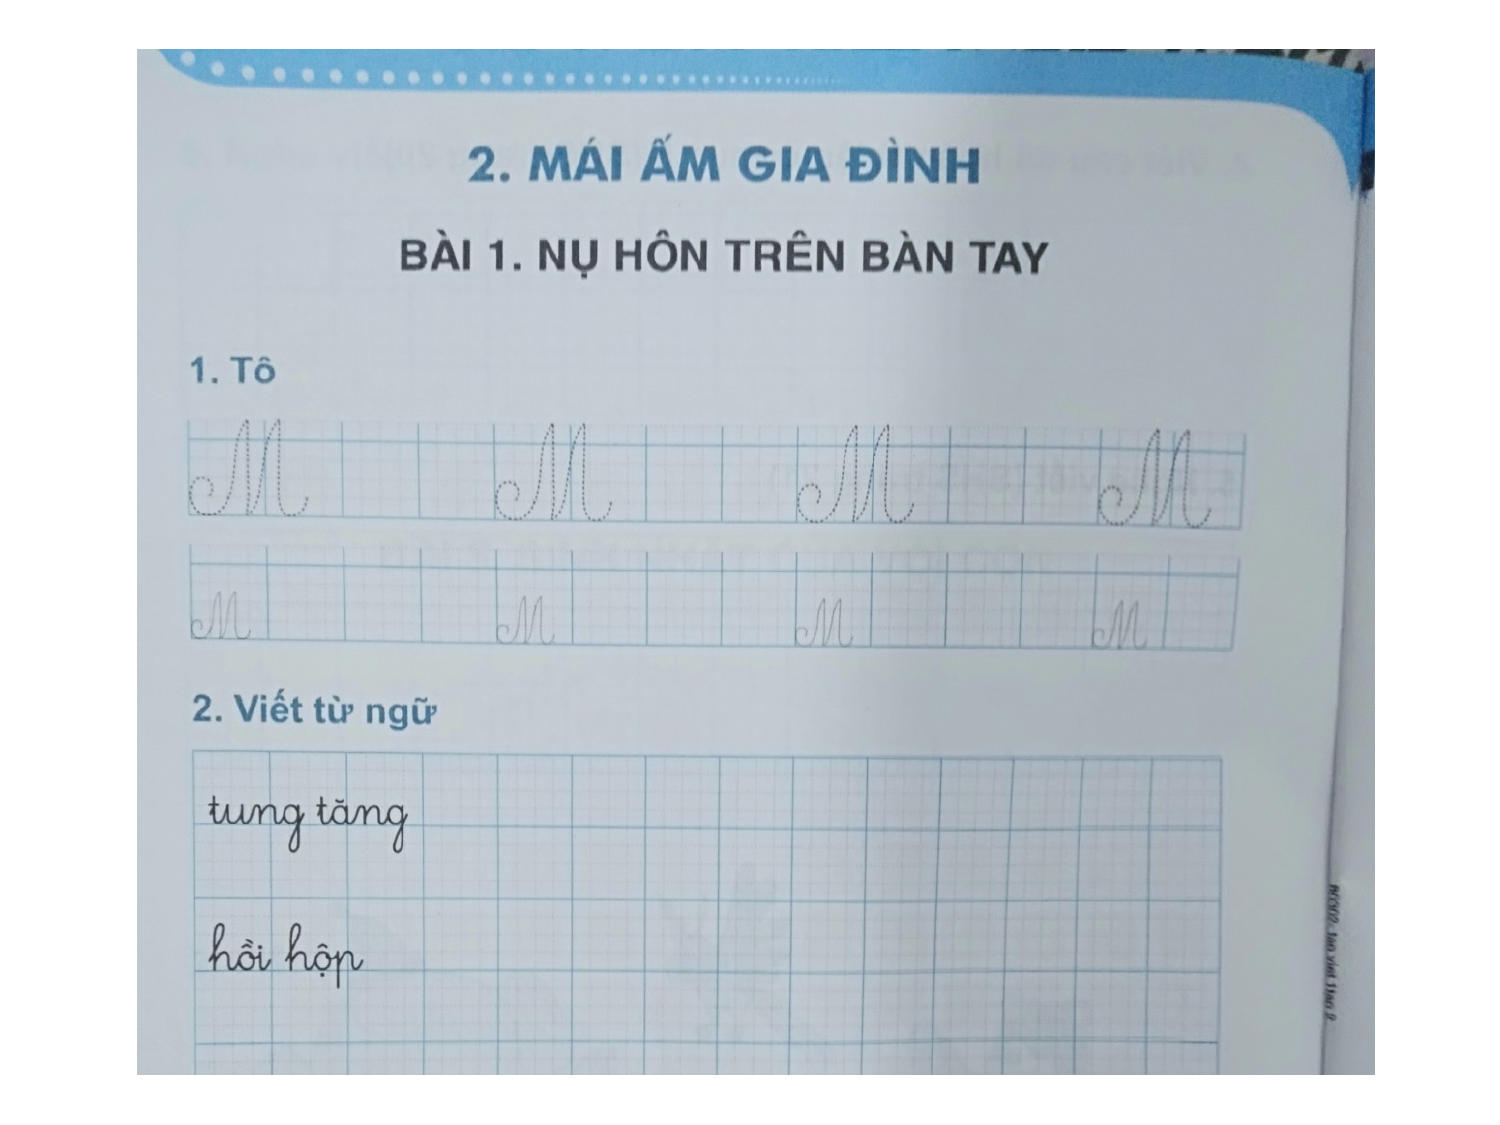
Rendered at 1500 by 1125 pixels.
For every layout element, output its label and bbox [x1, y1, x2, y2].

picture [137, 49, 1376, 1076]
